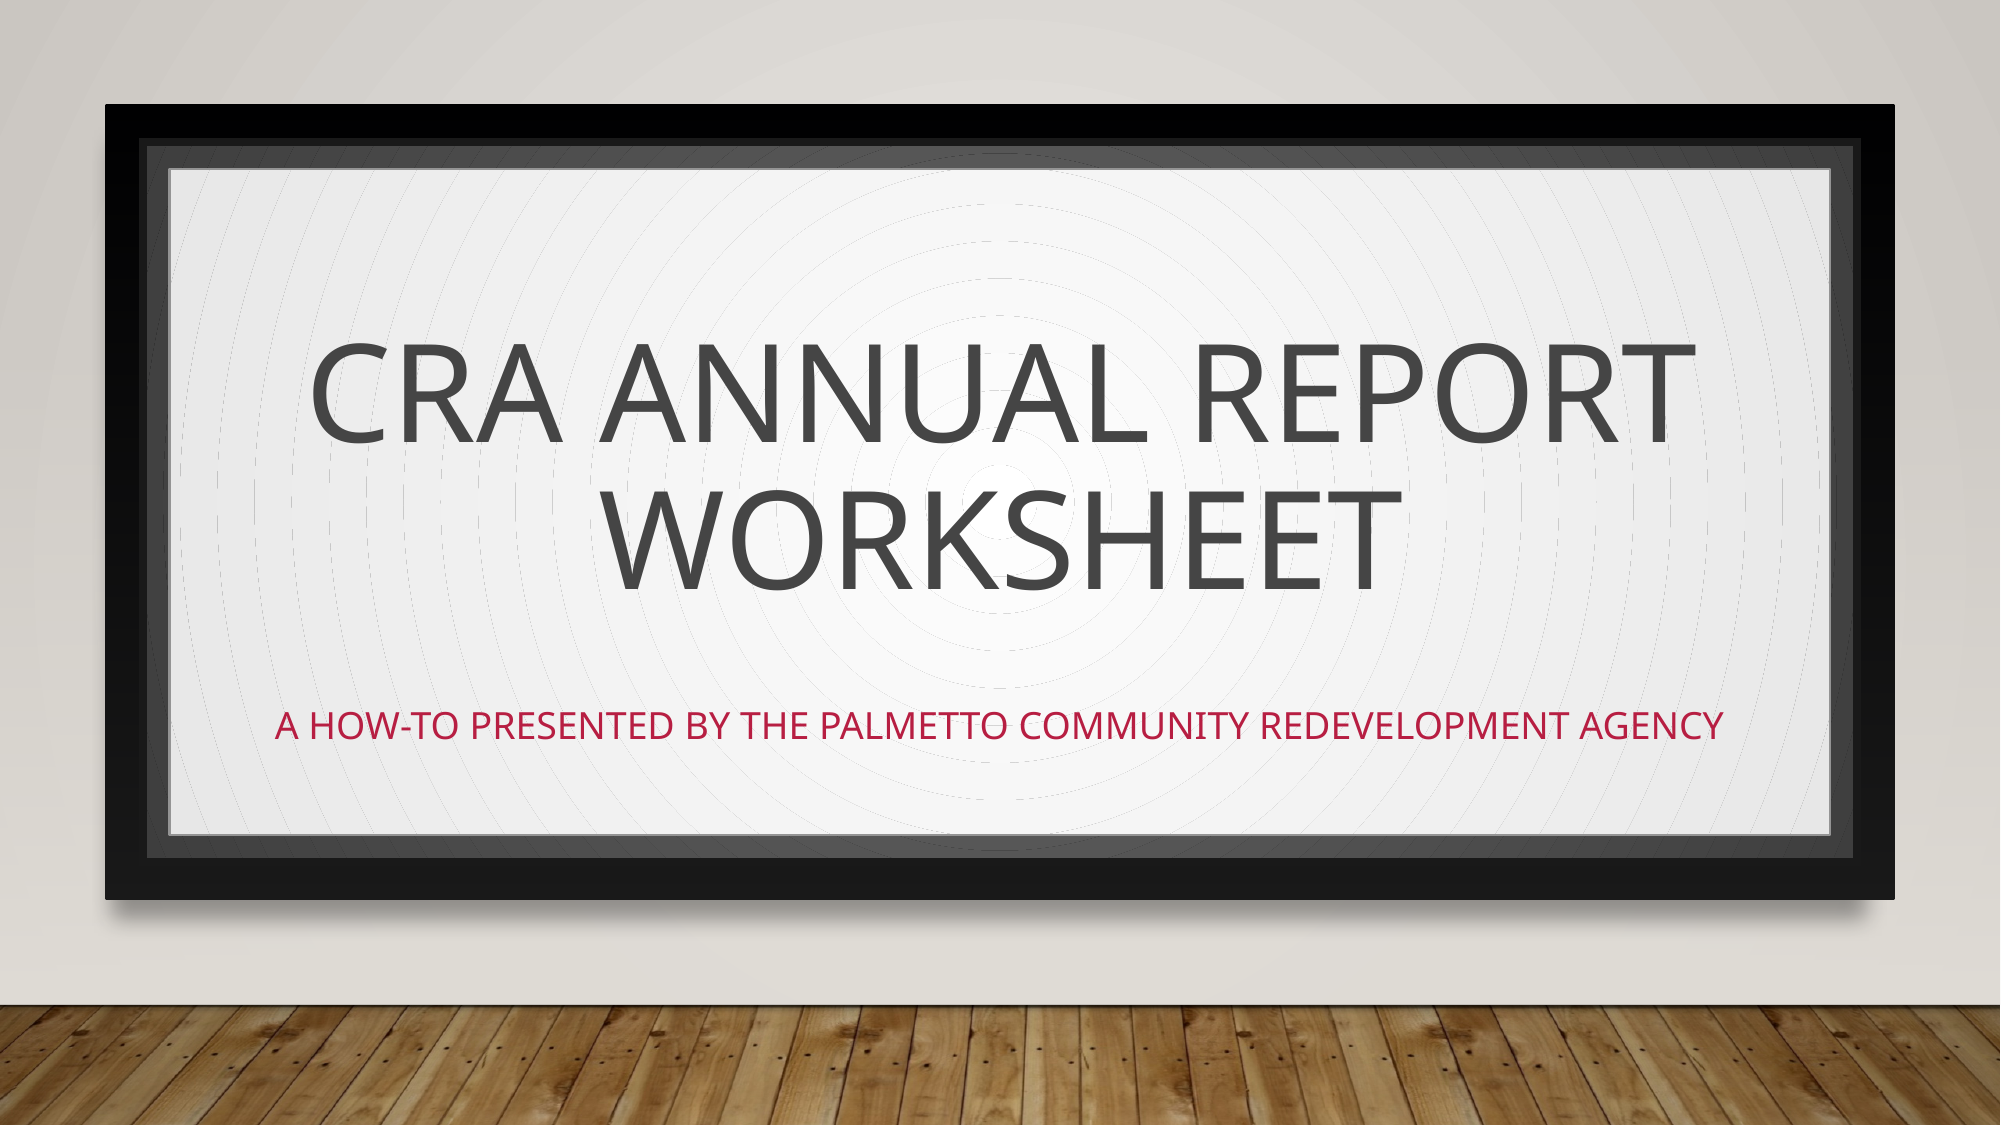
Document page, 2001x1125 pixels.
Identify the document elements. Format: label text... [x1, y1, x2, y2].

text_box [168, 168, 1831, 836]
text_box [105, 104, 1895, 900]
picture [0, 1006, 2000, 1125]
text_box [0, 0, 2000, 330]
title CRA Annual Report Worksheet [255, 259, 1749, 677]
subtitle A how-to Presented by the palmetto community redevelopment agency [251, 678, 1749, 801]
text_box [0, 330, 2000, 1004]
text_box [142, 141, 1858, 863]
